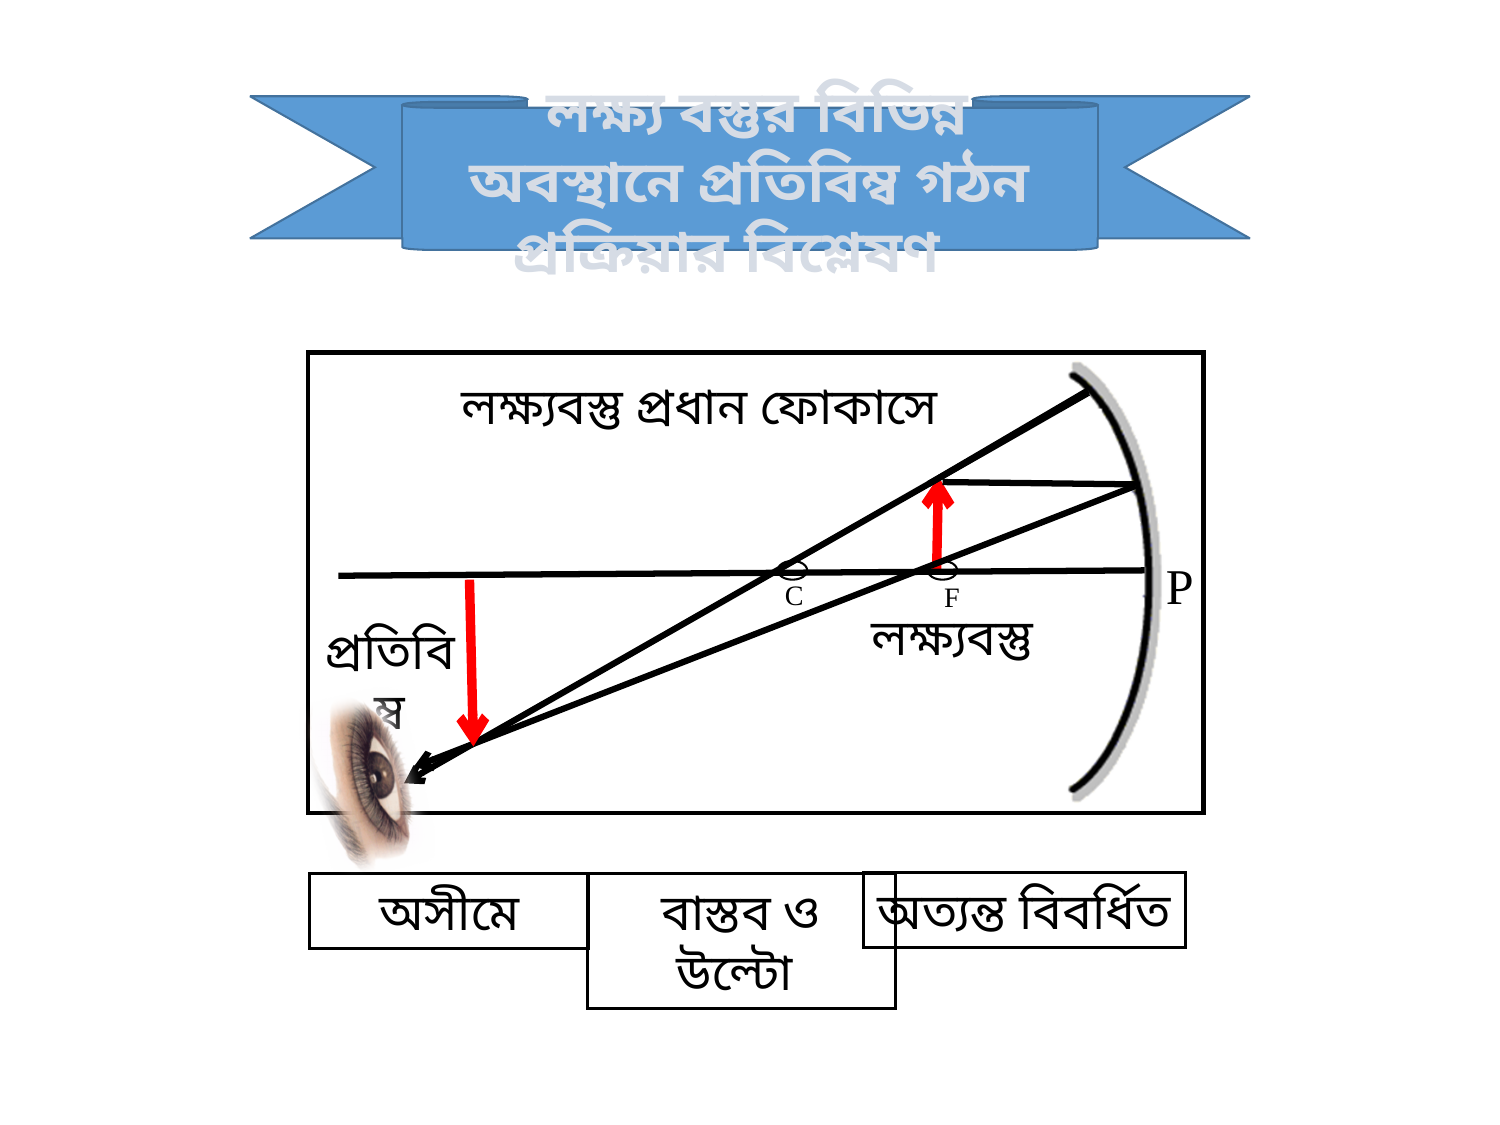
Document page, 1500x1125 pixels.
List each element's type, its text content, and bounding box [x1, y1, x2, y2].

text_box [404, 392, 1089, 723]
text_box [469, 579, 474, 747]
text_box অসীমে [309, 873, 587, 949]
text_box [462, 768, 1089, 784]
text_box অত্যন্ত বিবর্ধিত [863, 872, 1186, 948]
picture [271, 723, 462, 847]
text_box বাস্তব ও উল্টো [587, 873, 896, 1009]
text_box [413, 485, 1136, 768]
text_box প্রতিবিম্ব [303, 612, 310, 717]
text_box লক্ষ্য বস্তুর বিভিন্ন অবস্থানে প্রতিবিম্ব গঠন প্রক্রিয়ার বিশ্লেষণ [249, 95, 1251, 251]
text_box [928, 390, 1088, 484]
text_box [1089, 481, 1136, 485]
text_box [310, 354, 1201, 811]
